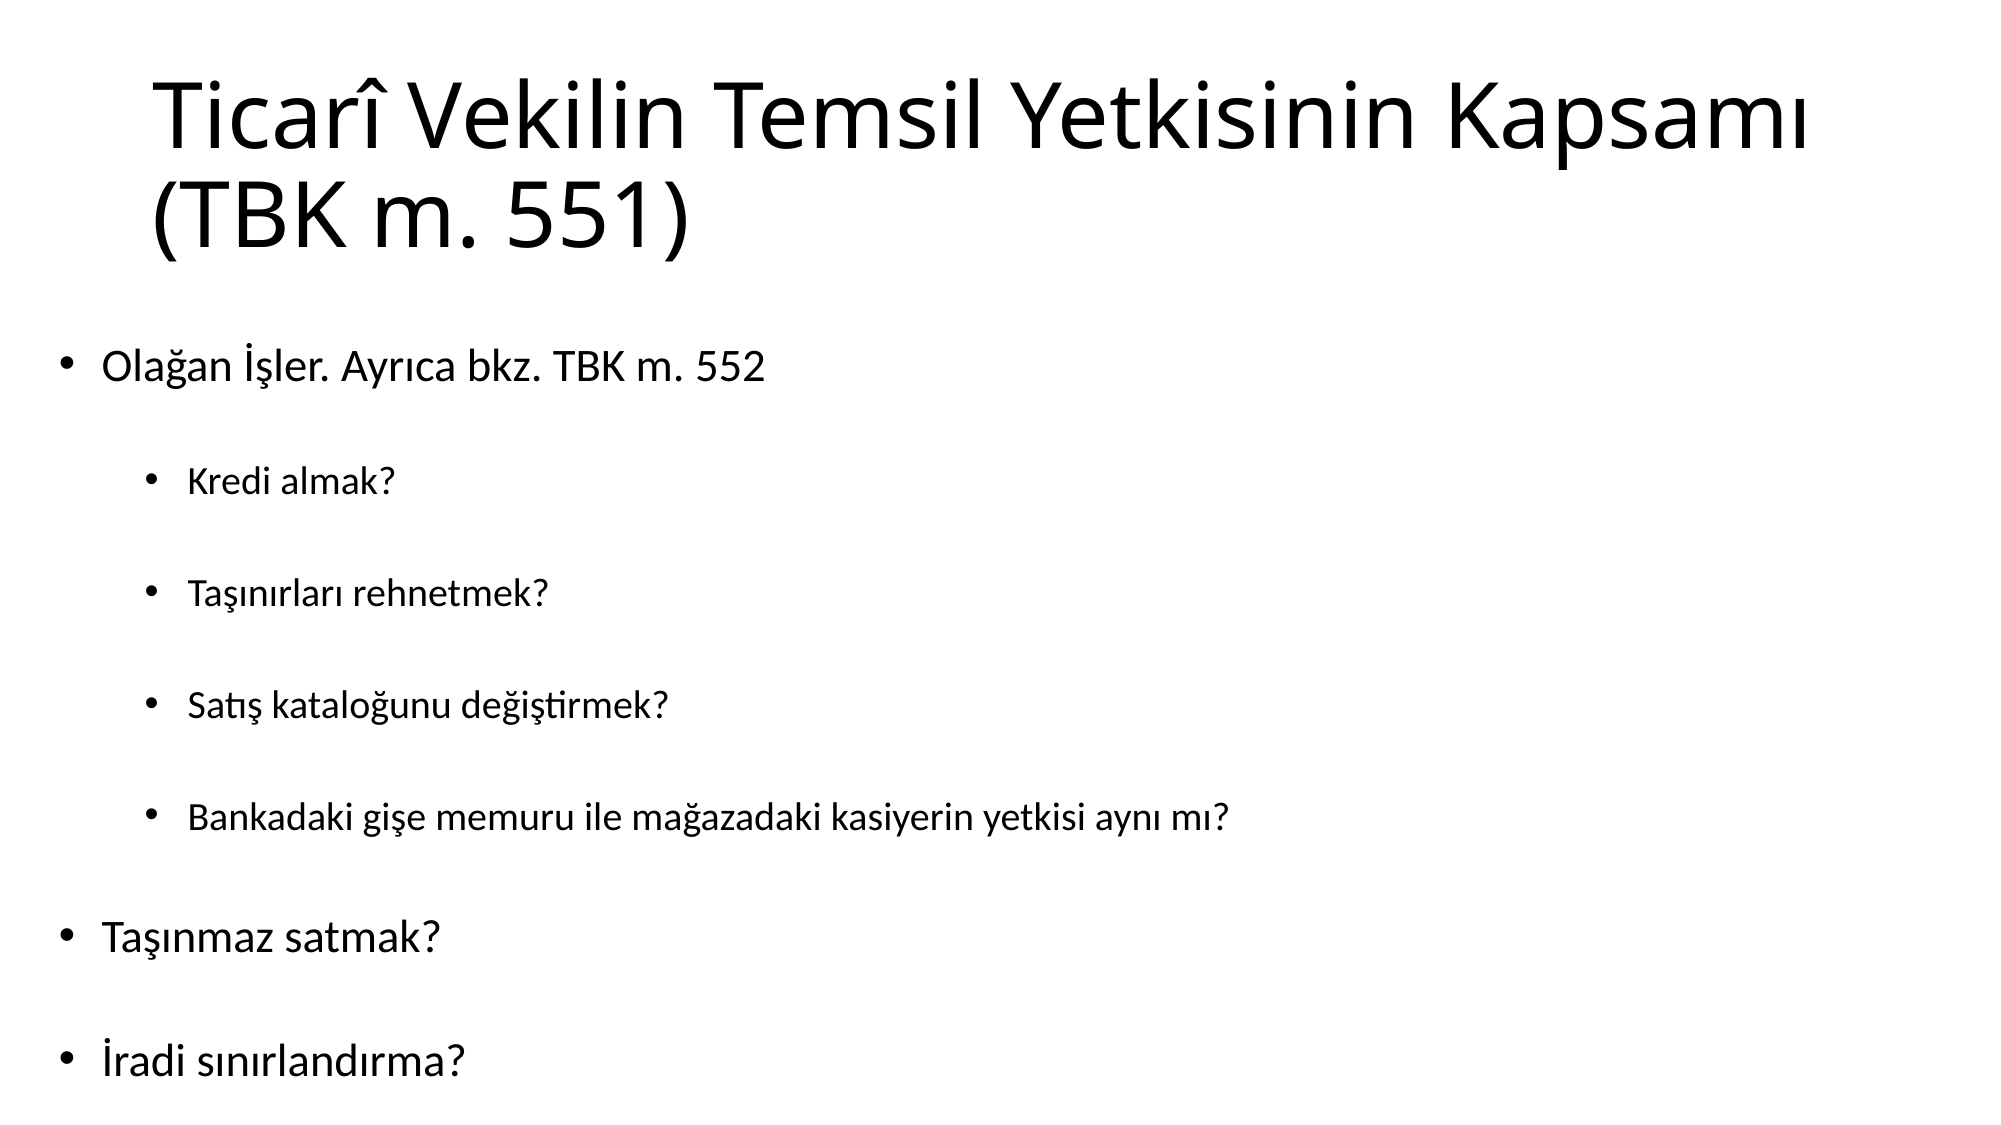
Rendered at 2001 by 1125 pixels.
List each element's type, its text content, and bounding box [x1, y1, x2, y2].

title Ticarî Vekilin Temsil Yetkisinin Kapsamı (TBK m. 551) [137, 59, 1863, 278]
list Olağan İşler. Ayrıca bkz. TBK m. 552 Kredi almak? Taşınırları rehnetmek? Satış kataloğunu değiştirmek? Bankadaki gişe memuru ile mağazadaki kasiyerin yetkisi aynı mı? Taşınmaz satmak? İradi sınırlandırma? [43, 299, 1960, 1096]
